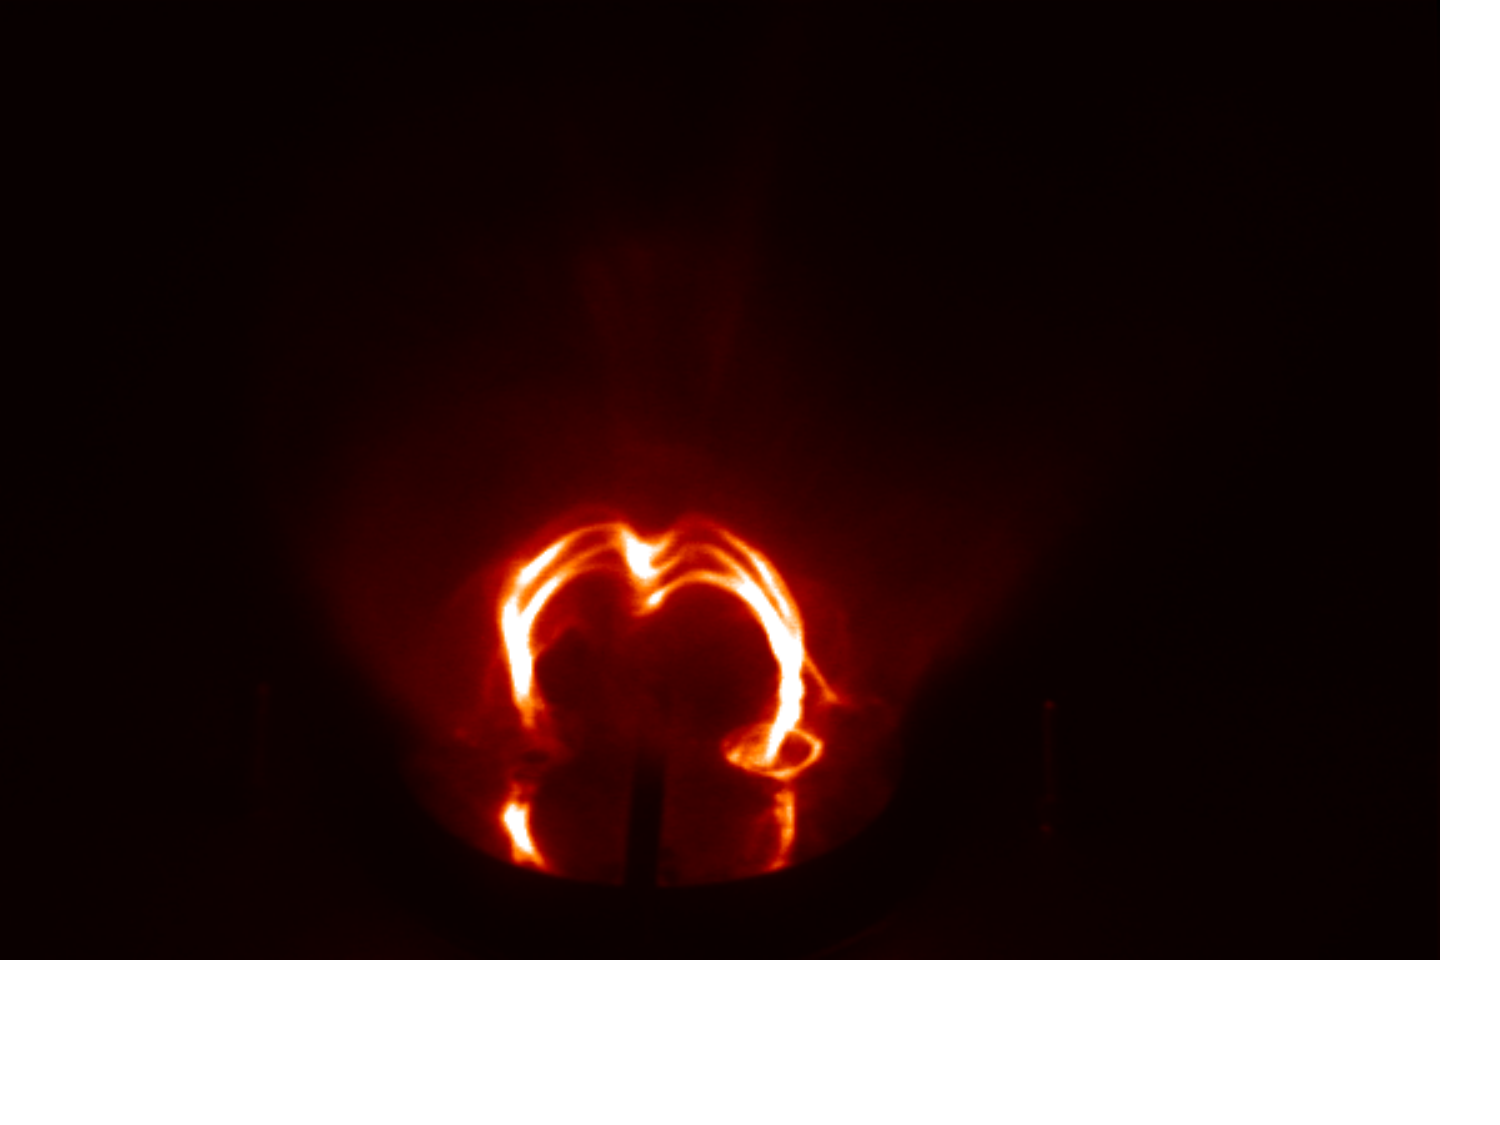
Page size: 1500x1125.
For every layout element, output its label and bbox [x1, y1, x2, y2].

picture [0, 0, 1440, 960]
